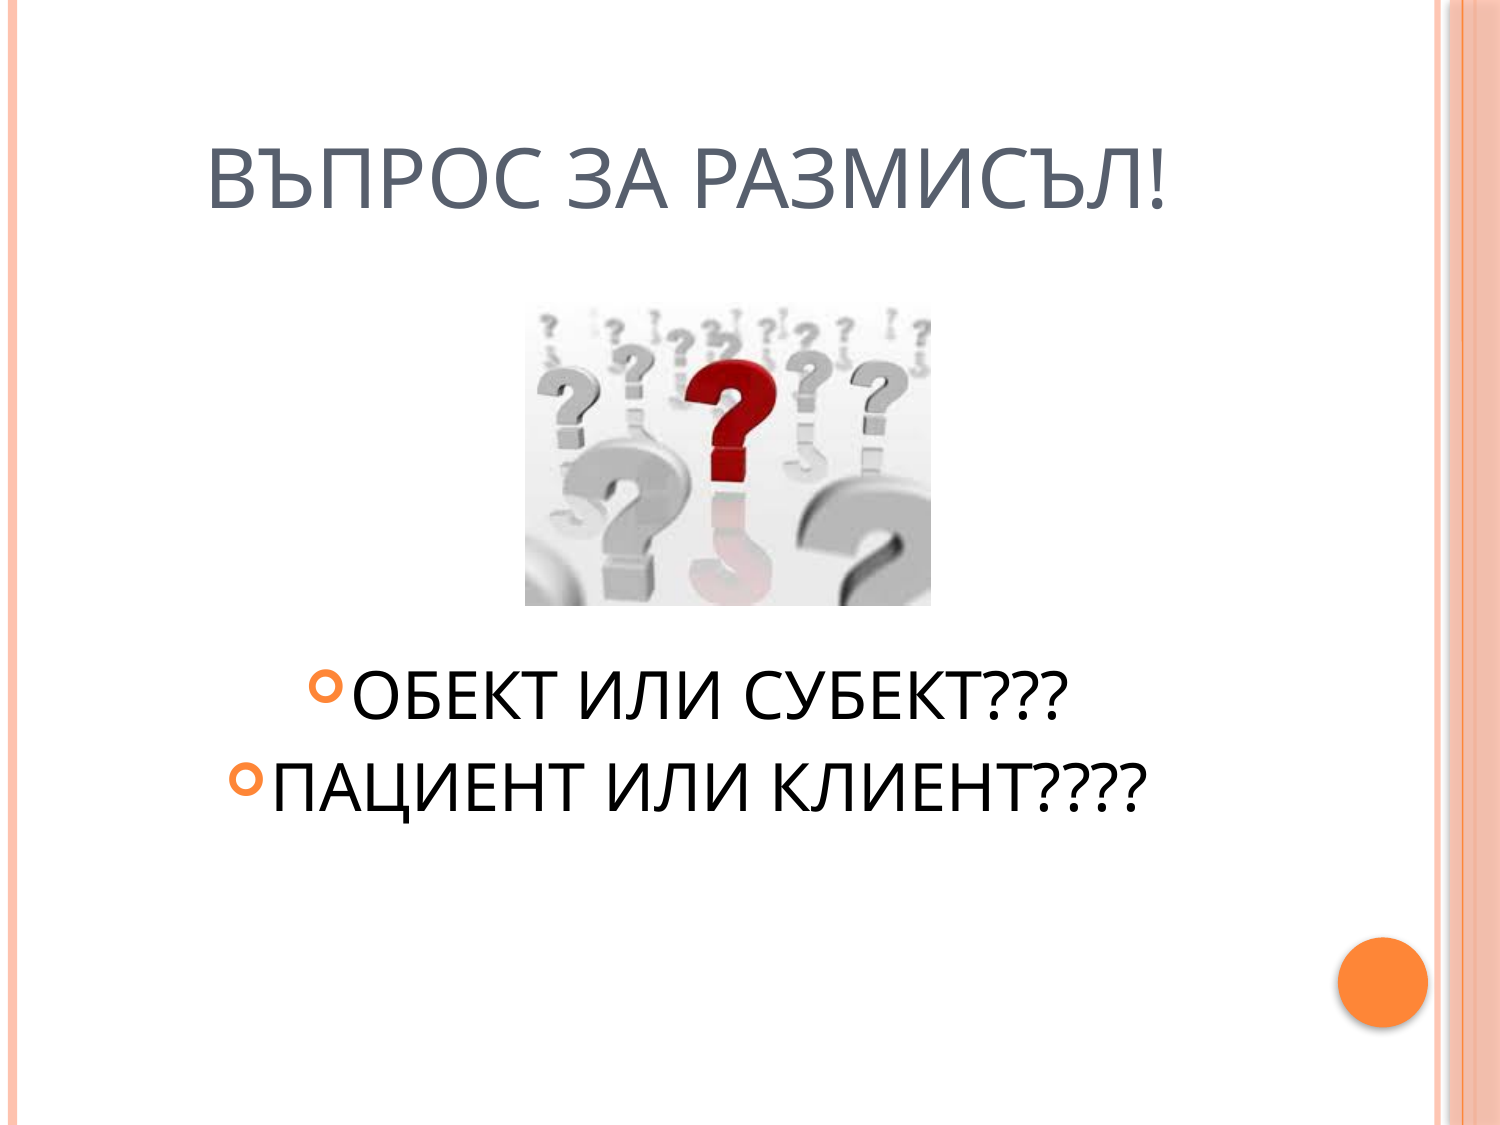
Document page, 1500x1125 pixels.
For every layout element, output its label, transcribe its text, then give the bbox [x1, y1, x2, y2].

picture [525, 302, 931, 607]
title Въпрос за размисъл! [75, 45, 1300, 233]
list ОБЕКТ ИЛИ СУБЕКТ??? ПАЦИЕНТ ИЛИ КЛИЕНТ???? [75, 262, 1300, 1062]
